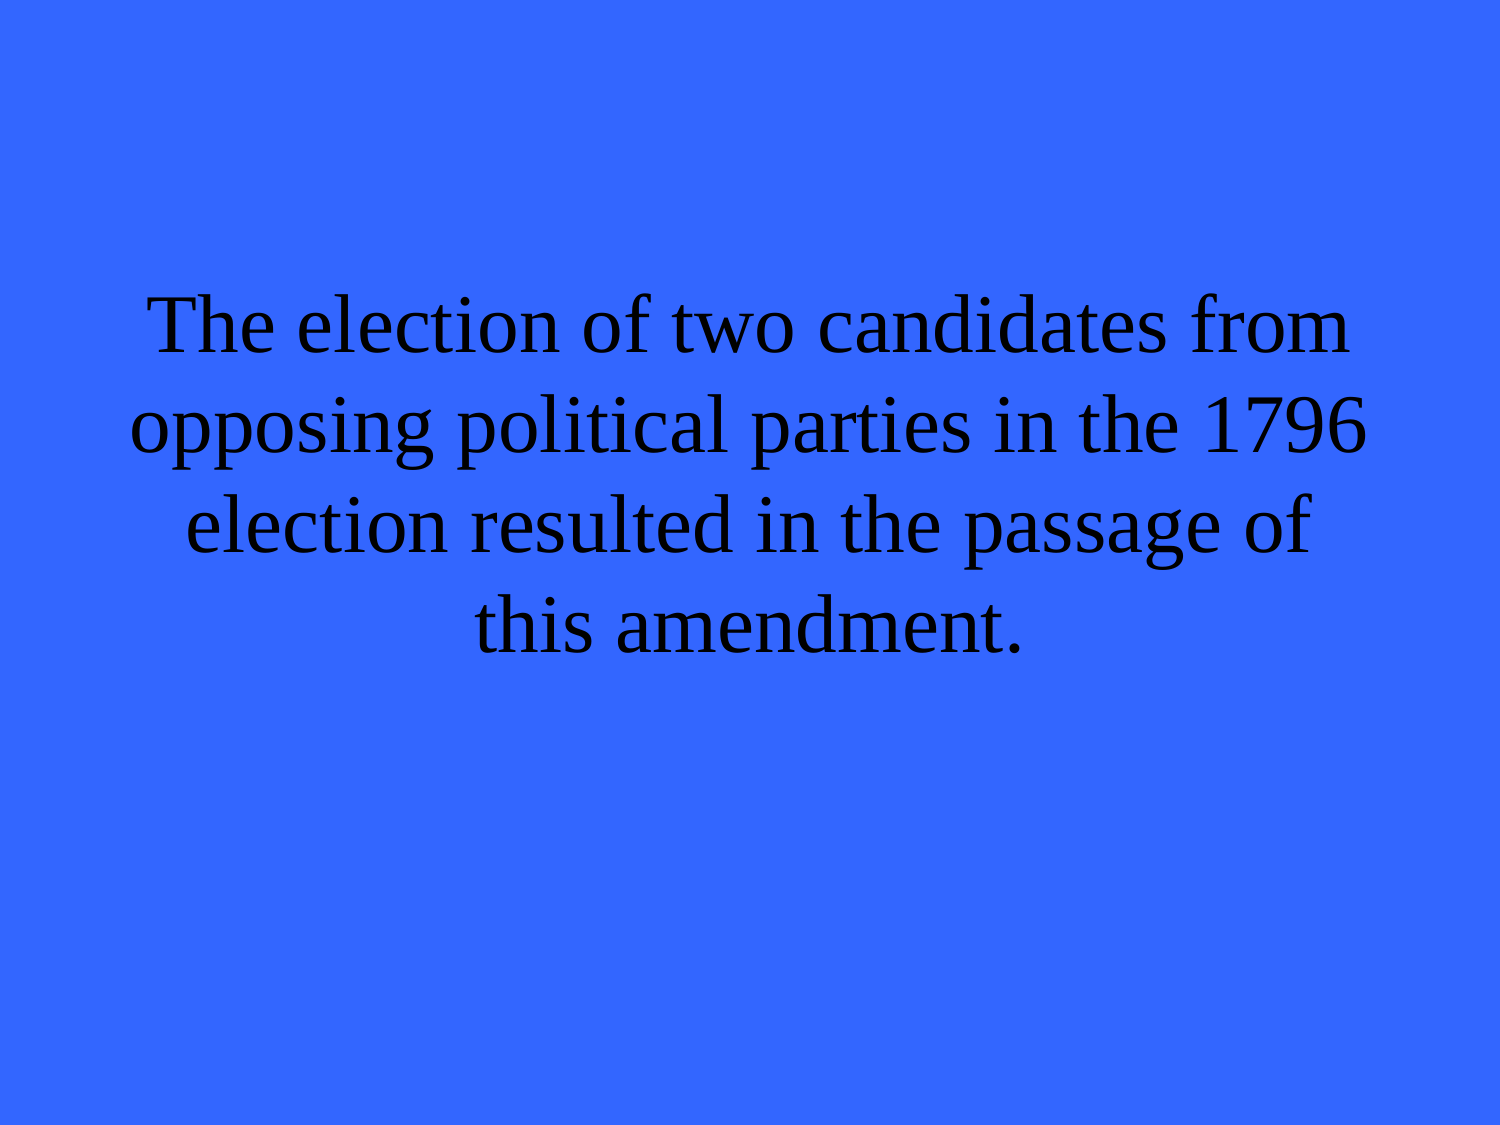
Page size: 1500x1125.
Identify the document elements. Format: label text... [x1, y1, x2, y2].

title The election of two candidates from opposing political parties in the 1796 election resulted in the passage of this amendment. [112, 374, 1388, 563]
